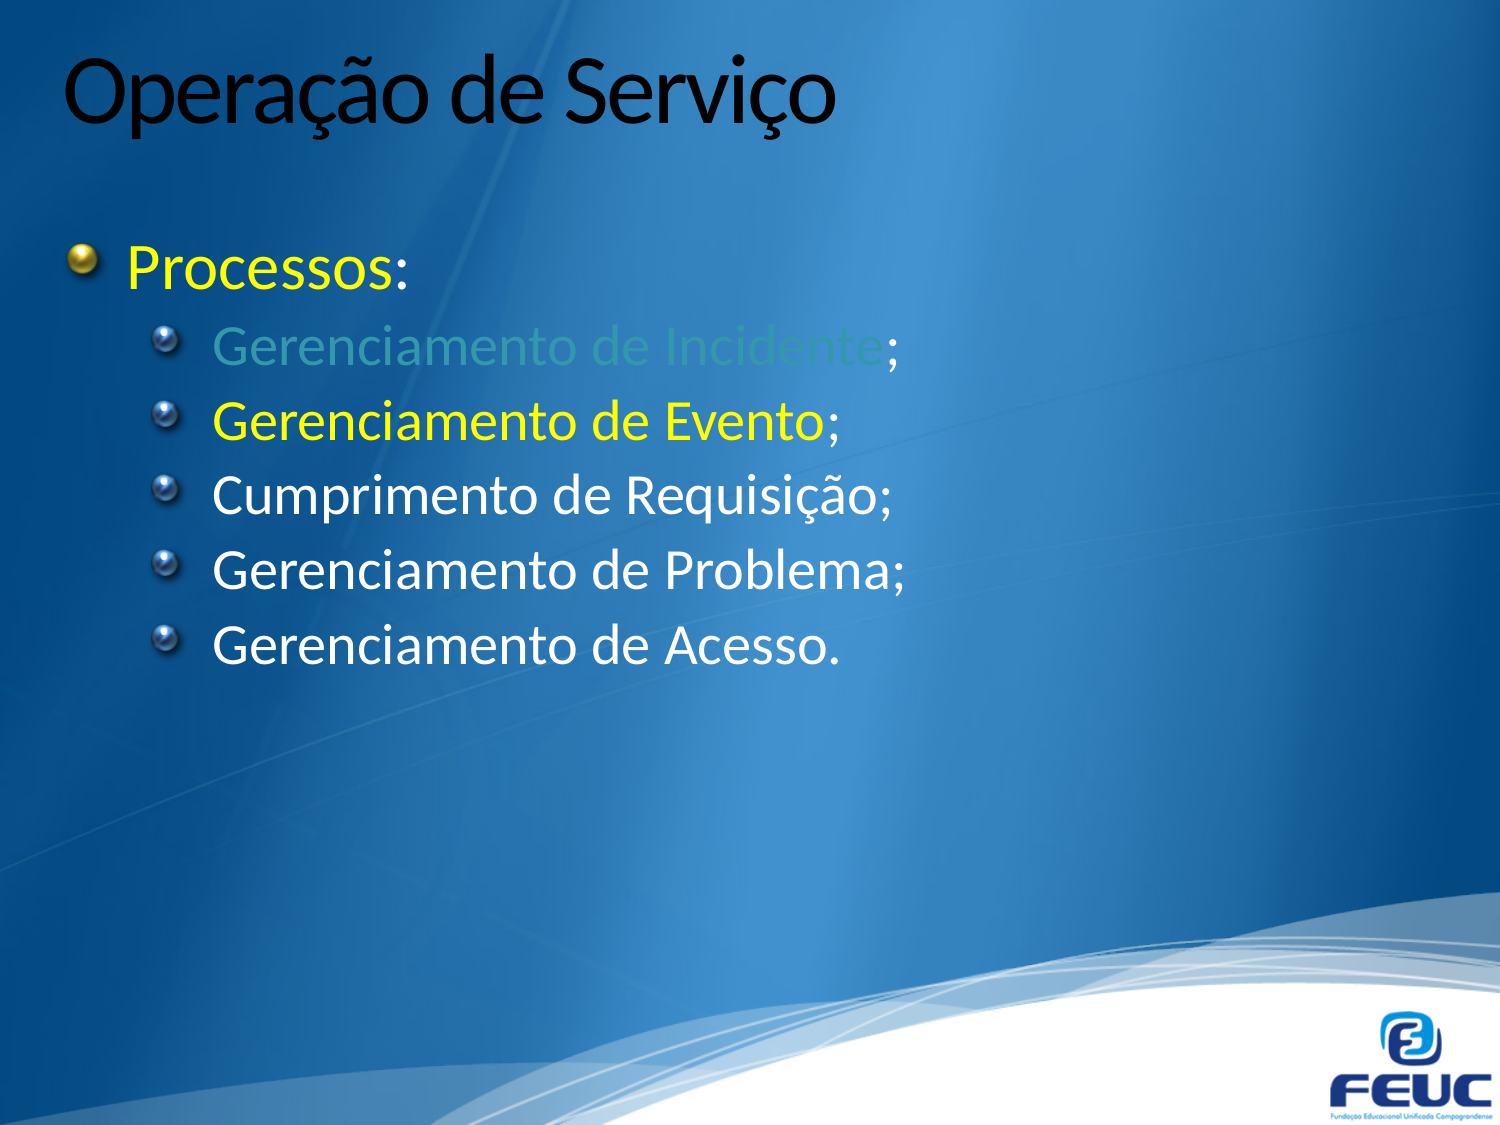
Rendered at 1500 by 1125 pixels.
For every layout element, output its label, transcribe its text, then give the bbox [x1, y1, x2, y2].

list Processos: Gerenciamento de Incidente; Gerenciamento de Evento; Cumprimento de Requisição; Gerenciamento de Problema; Gerenciamento de Acesso. [62, 231, 1438, 693]
title Operação de Serviço [62, 37, 1438, 147]
picture [0, 0, 1500, 1125]
